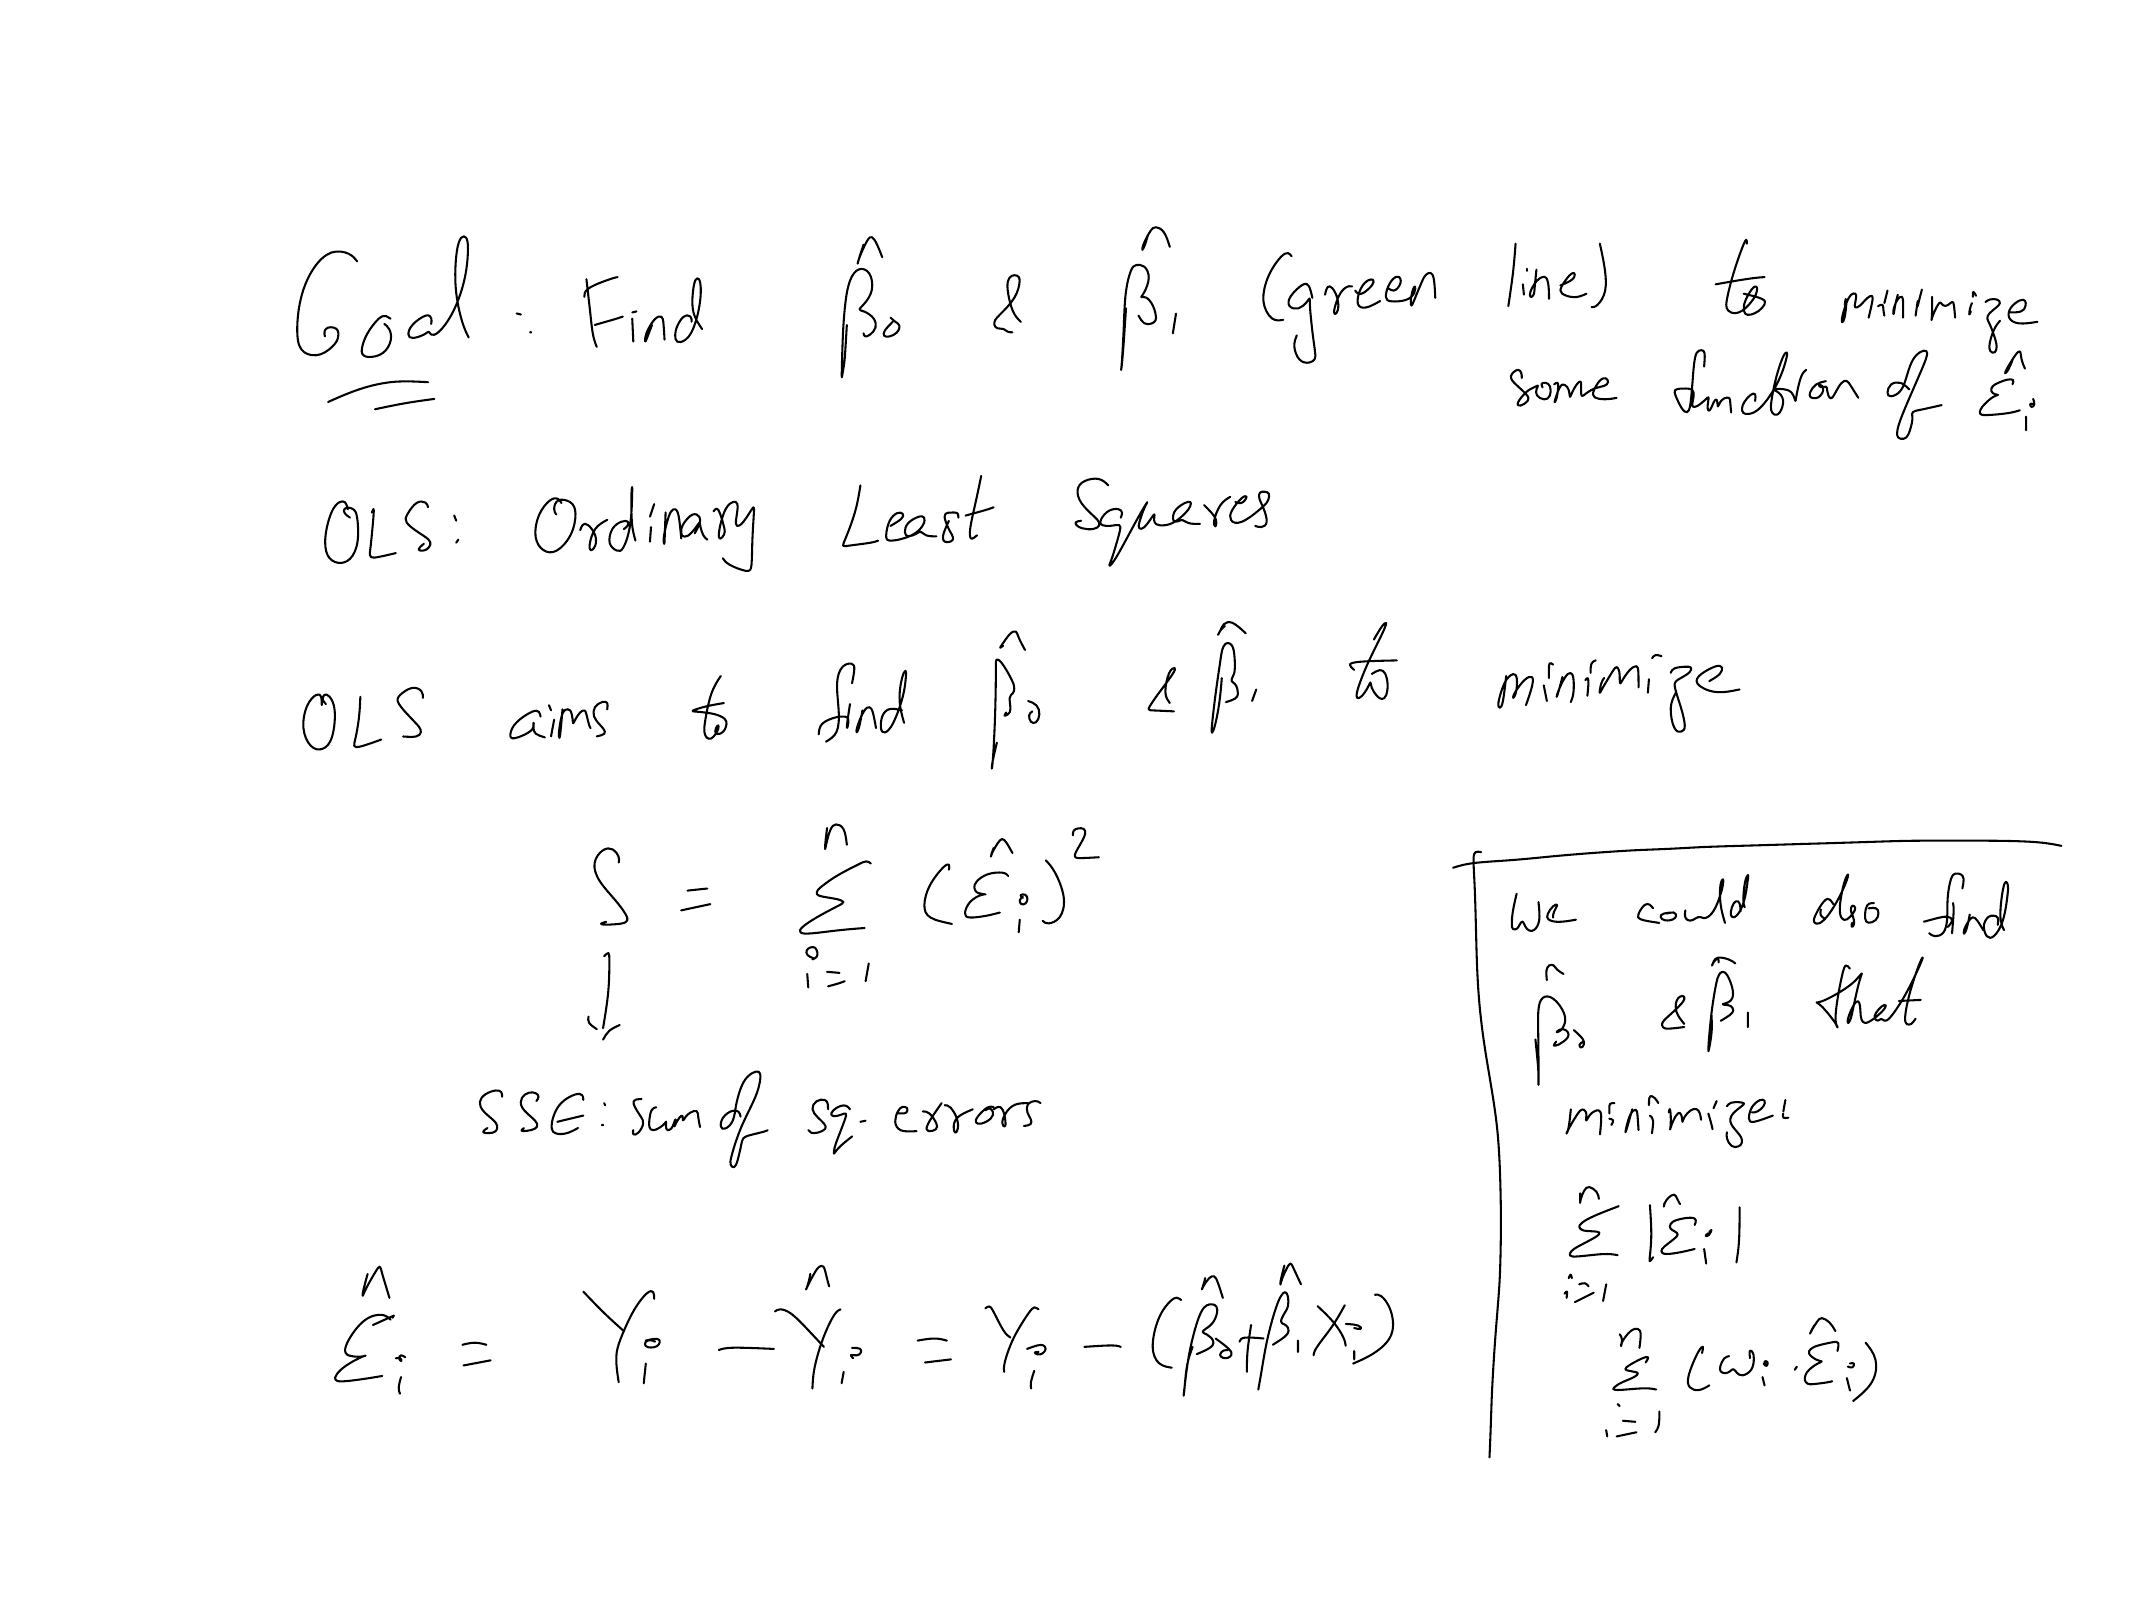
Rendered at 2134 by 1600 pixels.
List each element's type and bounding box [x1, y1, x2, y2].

text_box [296, 226, 2062, 1458]
